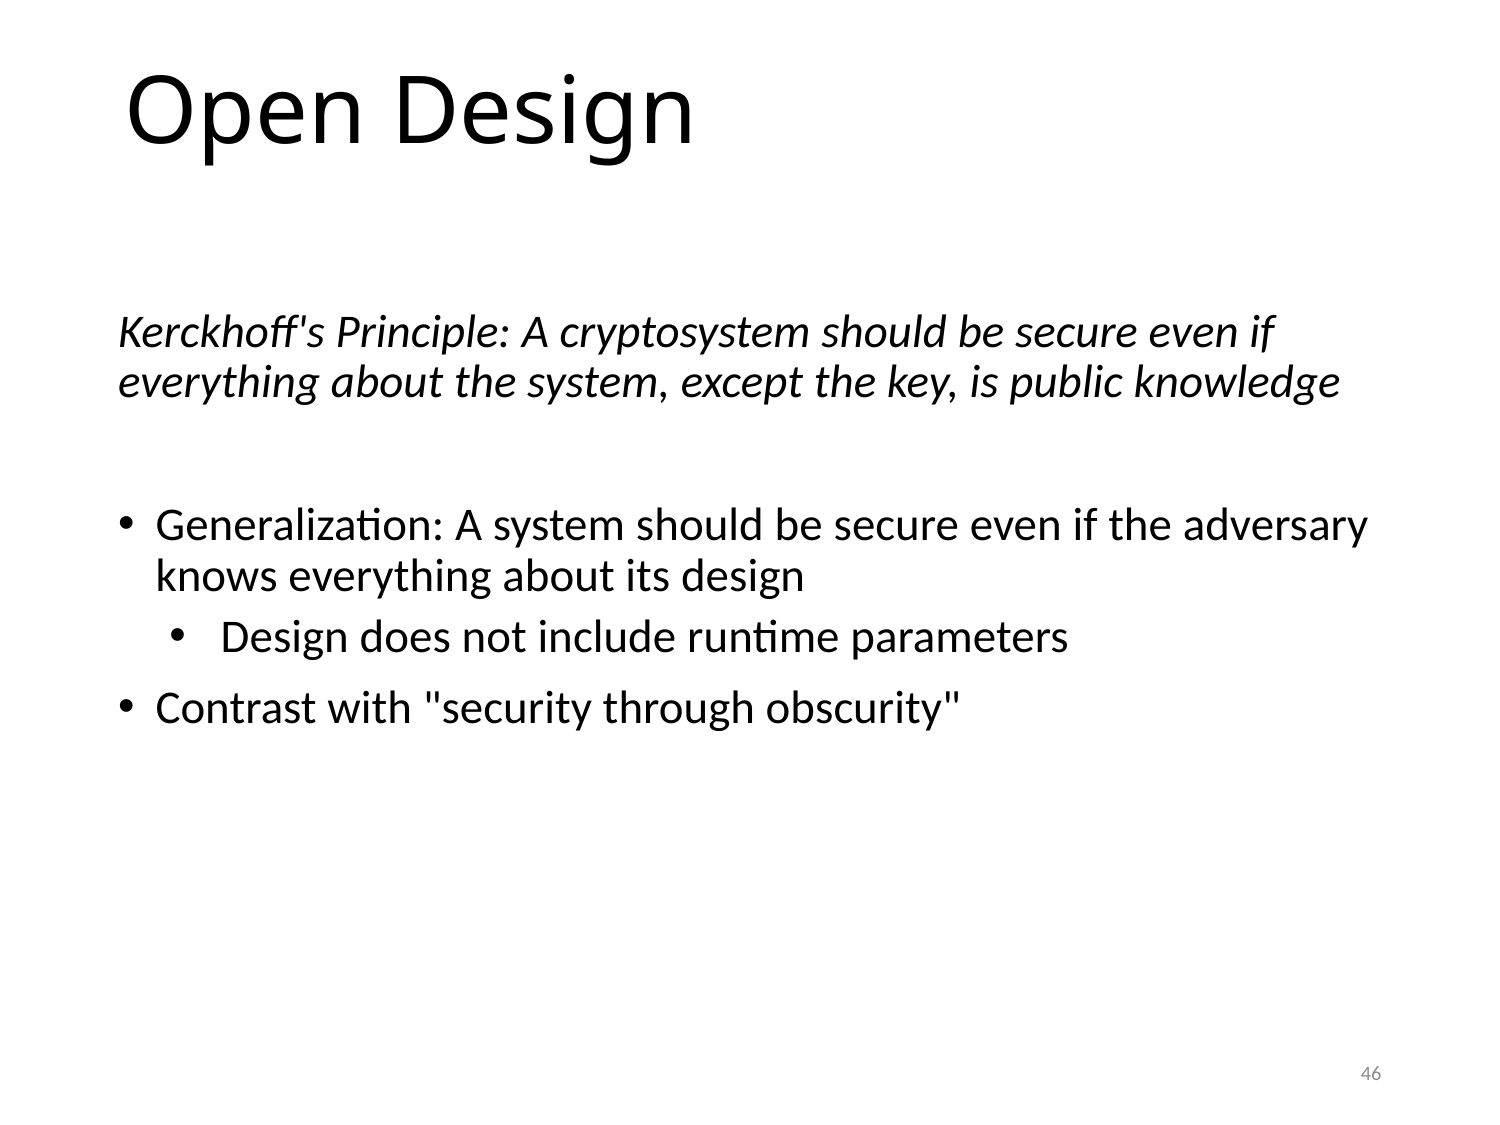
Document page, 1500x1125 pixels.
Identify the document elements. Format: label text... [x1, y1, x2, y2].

title Open Design [109, 50, 1391, 175]
slide_number 46 [1059, 1042, 1397, 1103]
list Kerckhoff's Principle: A cryptosystem should be secure even if everything about the system, except the key, is public knowledge Generalization: A system should be secure even if the adversary knows everything about its design Design does not include runtime parameters Contrast with "security through obscurity" [103, 299, 1397, 1014]
